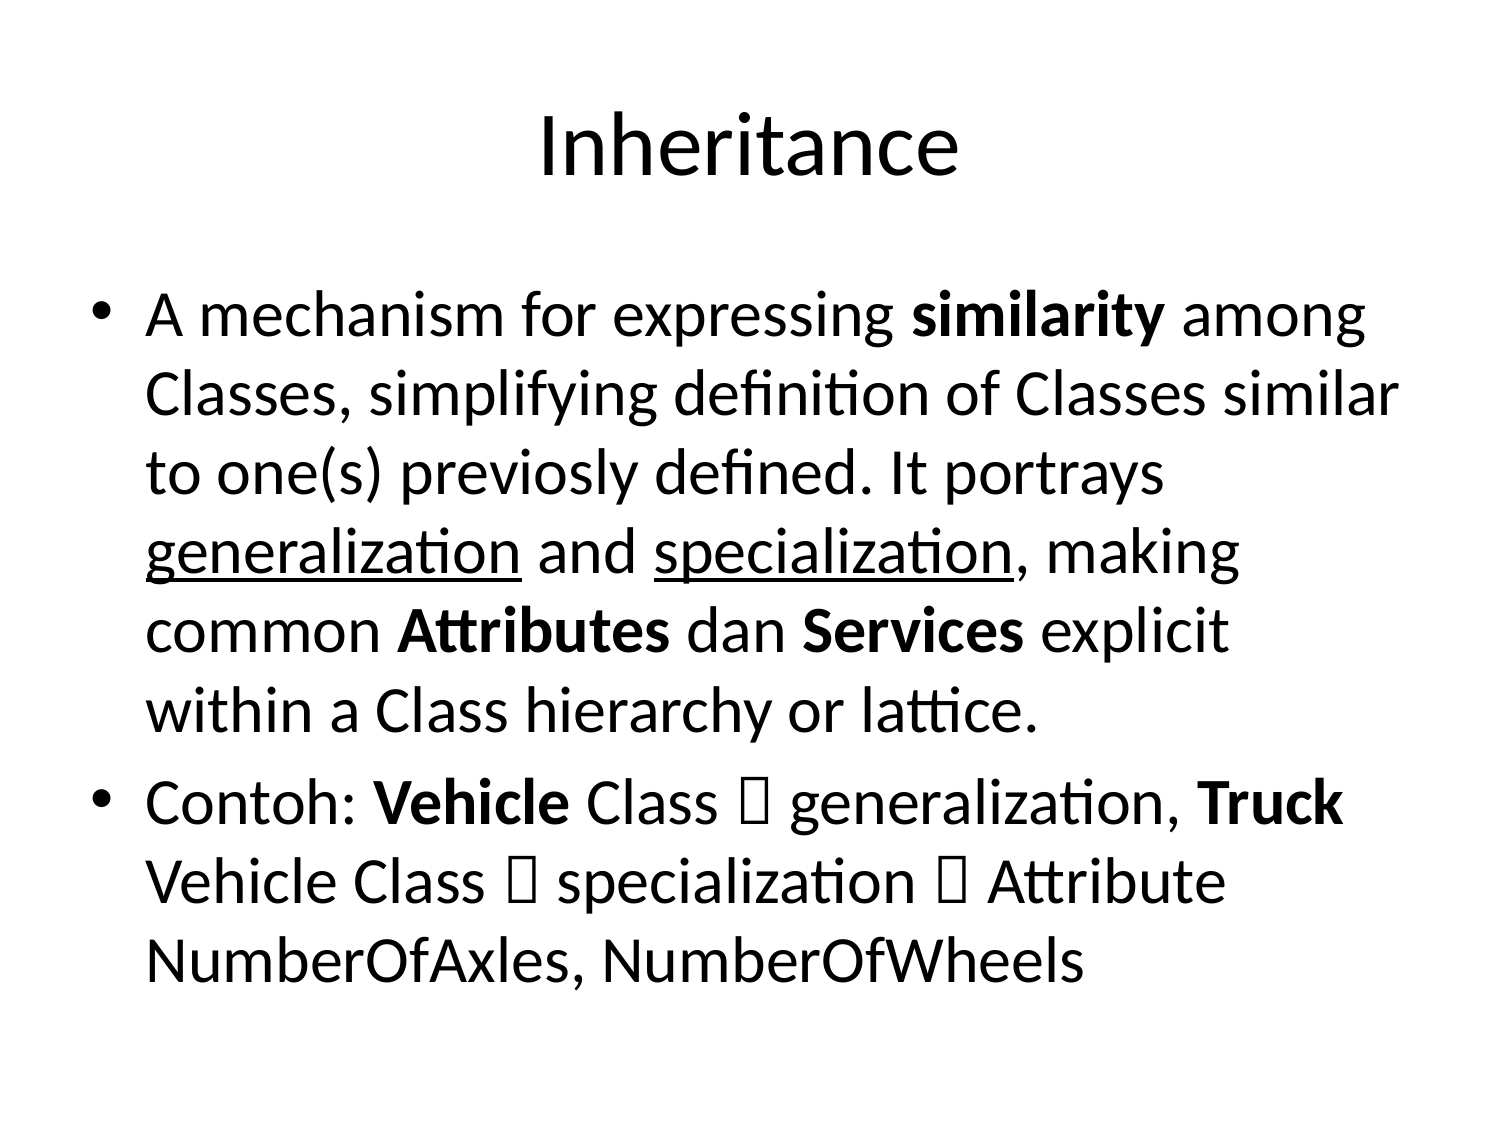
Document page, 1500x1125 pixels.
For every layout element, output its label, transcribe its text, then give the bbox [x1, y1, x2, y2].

list A mechanism for expressing similarity among Classes, simplifying definition of Classes similar to one(s) previosly defined. It portrays generalization and specialization, making common Attributes dan Services explicit within a Class hierarchy or lattice. Contoh: Vehicle Class  generalization, Truck Vehicle Class  specialization  Attribute NumberOfAxles, NumberOfWheels [75, 262, 1425, 1005]
title Inheritance [75, 45, 1425, 233]
